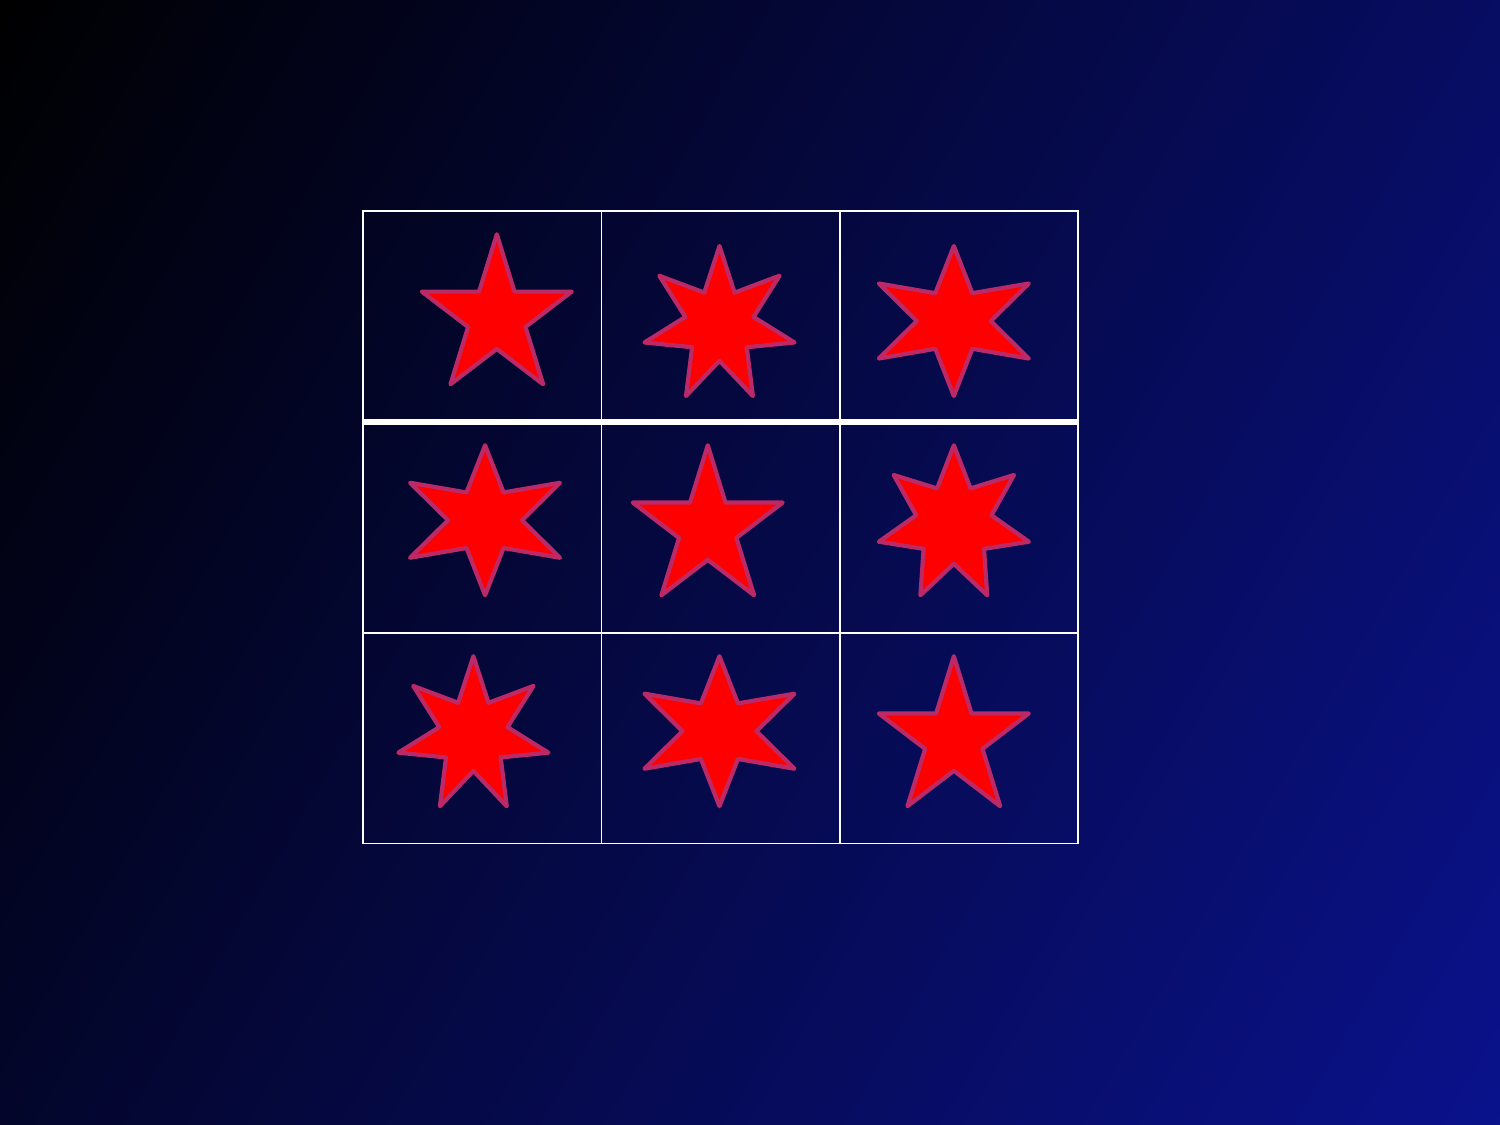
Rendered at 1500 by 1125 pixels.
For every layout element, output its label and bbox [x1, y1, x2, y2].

text_box [408, 443, 562, 598]
table_cell [364, 634, 601, 843]
text_box [419, 232, 574, 386]
table_header [841, 212, 1077, 419]
table_cell [841, 634, 1077, 843]
text_box [642, 243, 797, 398]
table_cell [602, 425, 839, 632]
text_box [876, 654, 1031, 808]
table_cell [602, 634, 839, 843]
table_cell [364, 425, 601, 632]
text_box [642, 654, 797, 809]
text_box [876, 243, 1031, 399]
table_cell [841, 425, 1077, 632]
text_box [630, 443, 785, 597]
table_header [602, 212, 839, 419]
table_header [364, 212, 601, 419]
text_box [876, 443, 1031, 598]
text_box [396, 654, 551, 809]
